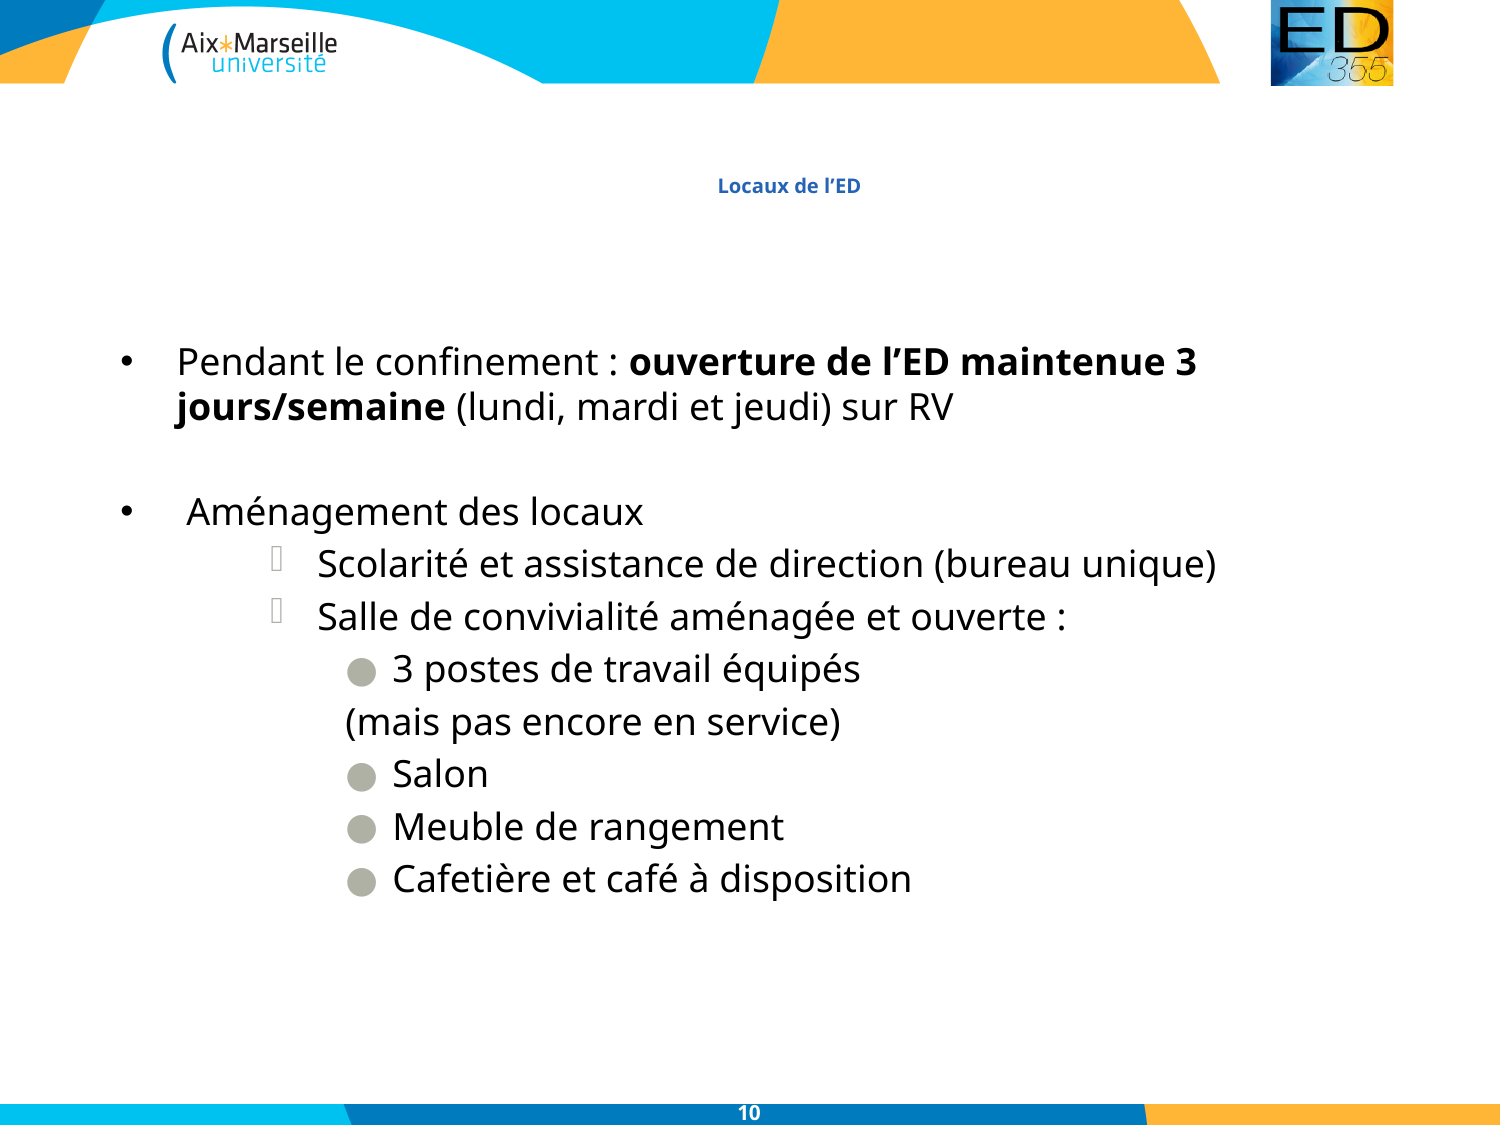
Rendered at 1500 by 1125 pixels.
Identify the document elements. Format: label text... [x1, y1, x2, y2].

slide_number 10 [353, 1102, 1145, 1125]
picture [0, 0, 1500, 1125]
list Pendant le confinement : ouverture de l’ED maintenue 3 jours/semaine (lundi, mardi et jeudi) sur RV Aménagement des locaux Scolarité et assistance de direction (bureau unique) Salle de convivialité aménagée et ouverte : 3 postes de travail équipés (mais pas encore en service) Salon Meuble de rangement Cafetière et café à disposition [105, 277, 1436, 988]
title Locaux de l’ED [170, 165, 1409, 277]
